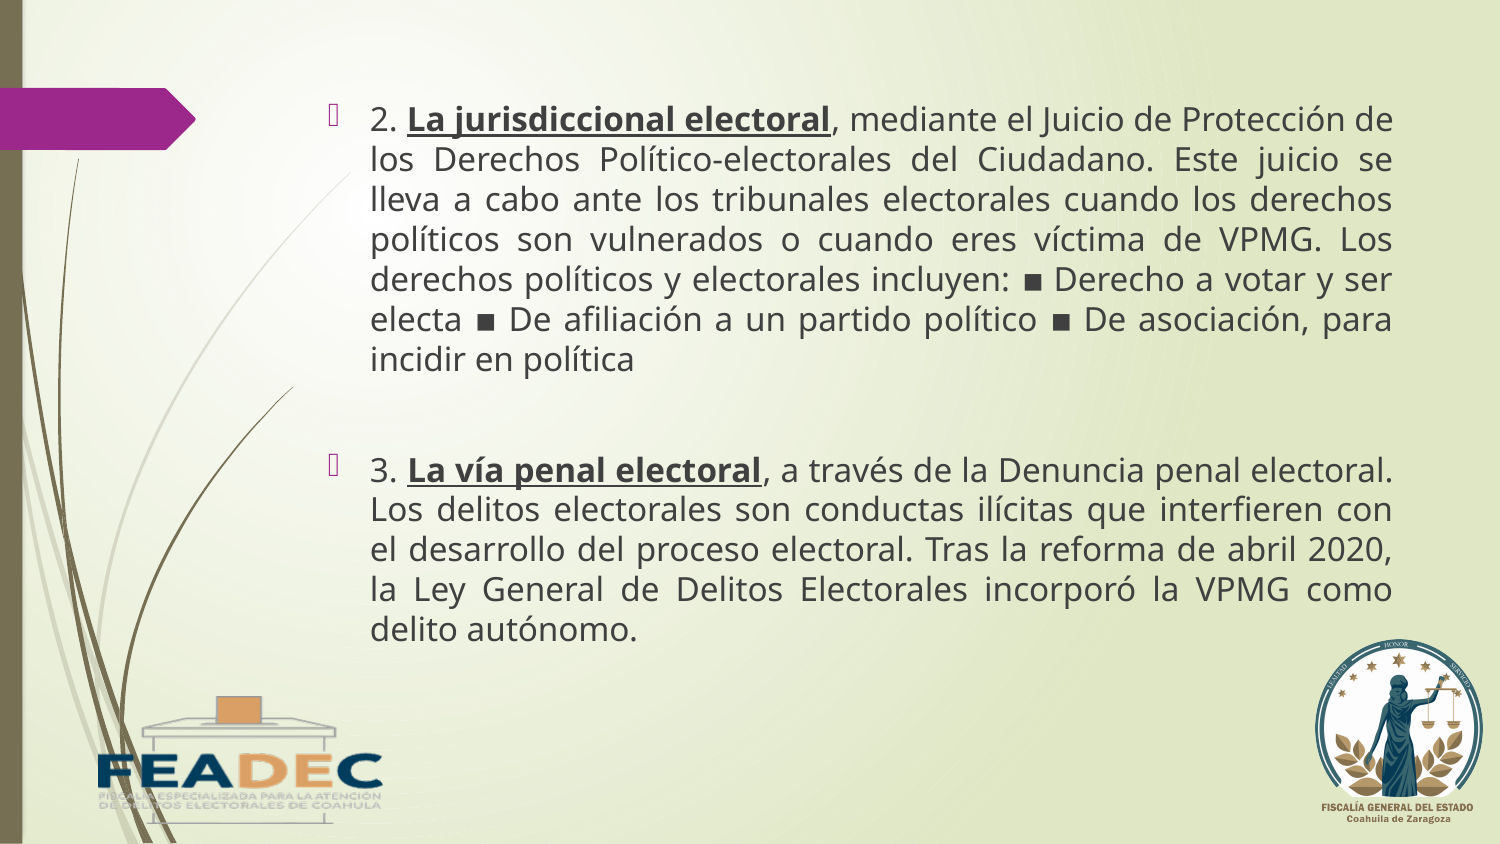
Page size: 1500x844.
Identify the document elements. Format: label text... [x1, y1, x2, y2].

picture [1315, 639, 1483, 824]
picture [98, 696, 383, 824]
list 2. La jurisdiccional electoral, mediante el Juicio de Protección de los Derechos Político-electorales del Ciudadano. Este juicio se lleva a cabo ante los tribunales electorales cuando los derechos políticos son vulnerados o cuando eres víctima de VPMG. Los derechos políticos y electorales incluyen: ▪ Derecho a votar y ser electa ▪ De afiliación a un partido político ▪ De asociación, para incidir en política 3. La vía penal electoral, a través de la Denuncia penal electoral. Los delitos electorales son conductas ilícitas que interfieren con el desarrollo del proceso electoral. Tras la reforma de abril 2020, la Ley General de Delitos Electorales incorporó la VPMG como delito autónomo. [312, 91, 1410, 775]
